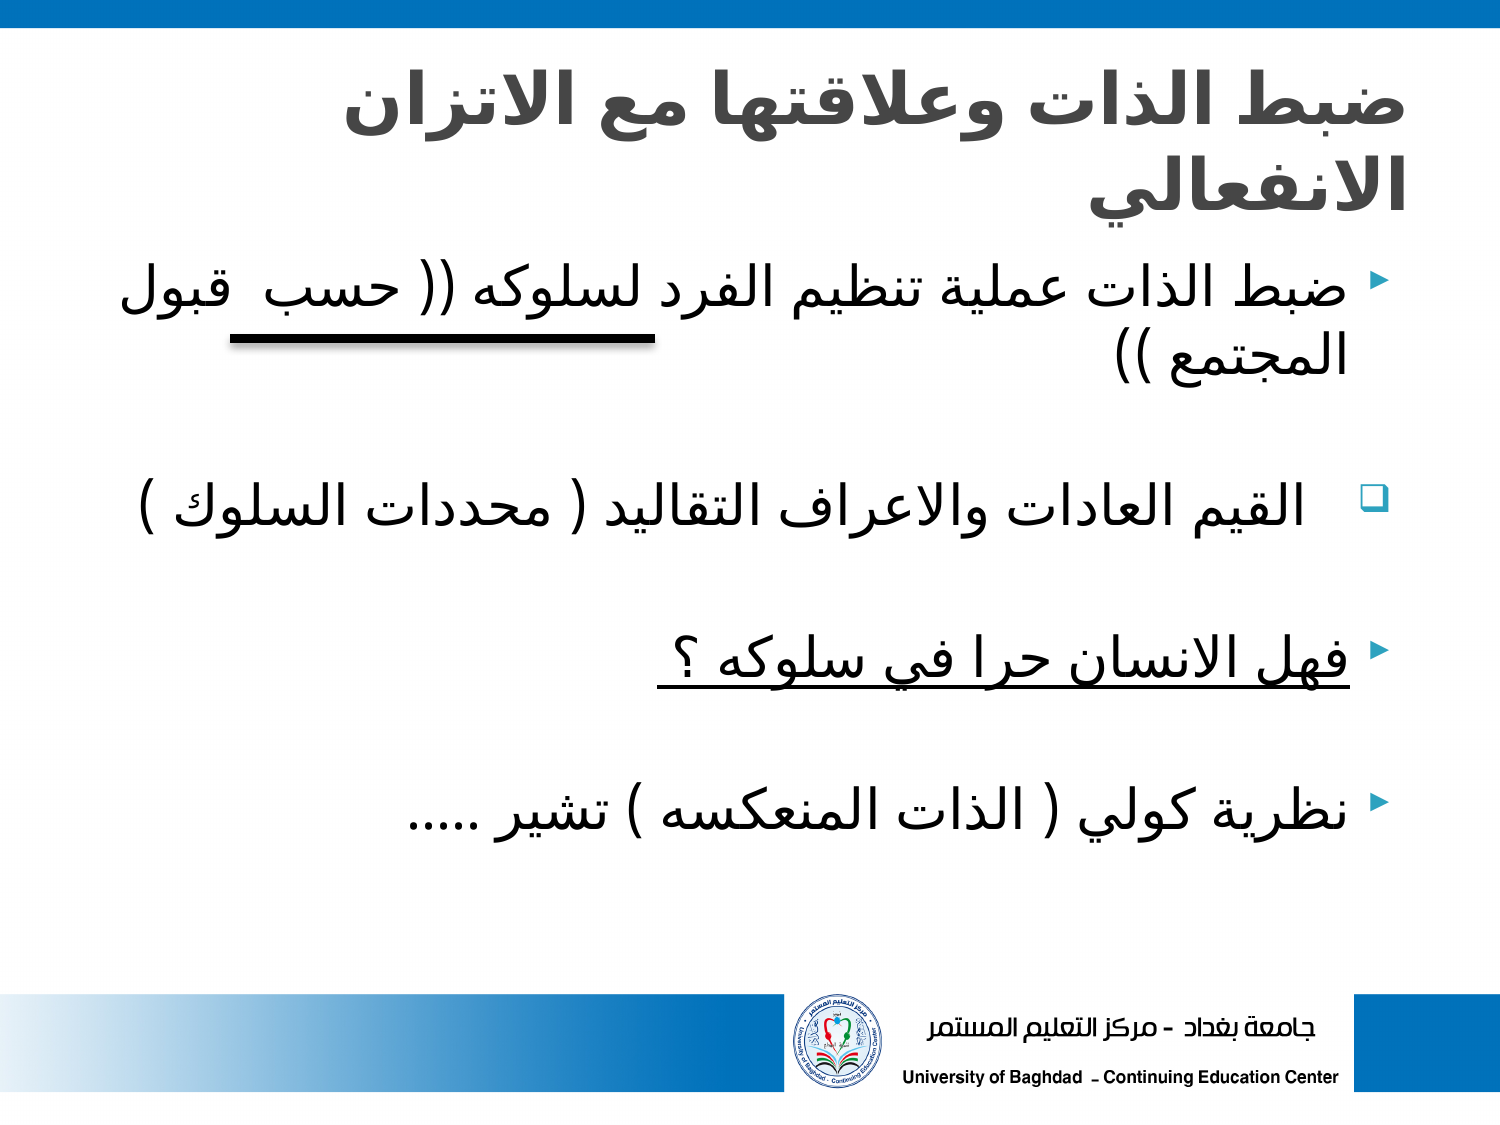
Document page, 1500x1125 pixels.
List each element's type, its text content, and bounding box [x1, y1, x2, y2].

picture [0, 0, 1500, 1125]
list ضبط الذات عملية تنظيم الفرد لسلوكه (( حسب قبول المجتمع )) القيم العادات والاعراف التقاليد ( محددات السلوك ) فهل الانسان حرا في سلوكه ؟ نظرية كولي ( الذات المنعكسه ) تشير ..... [75, 243, 1425, 986]
title ضبط الذات وعلاقتها مع الاتزان الانفعالي [75, 45, 1425, 233]
